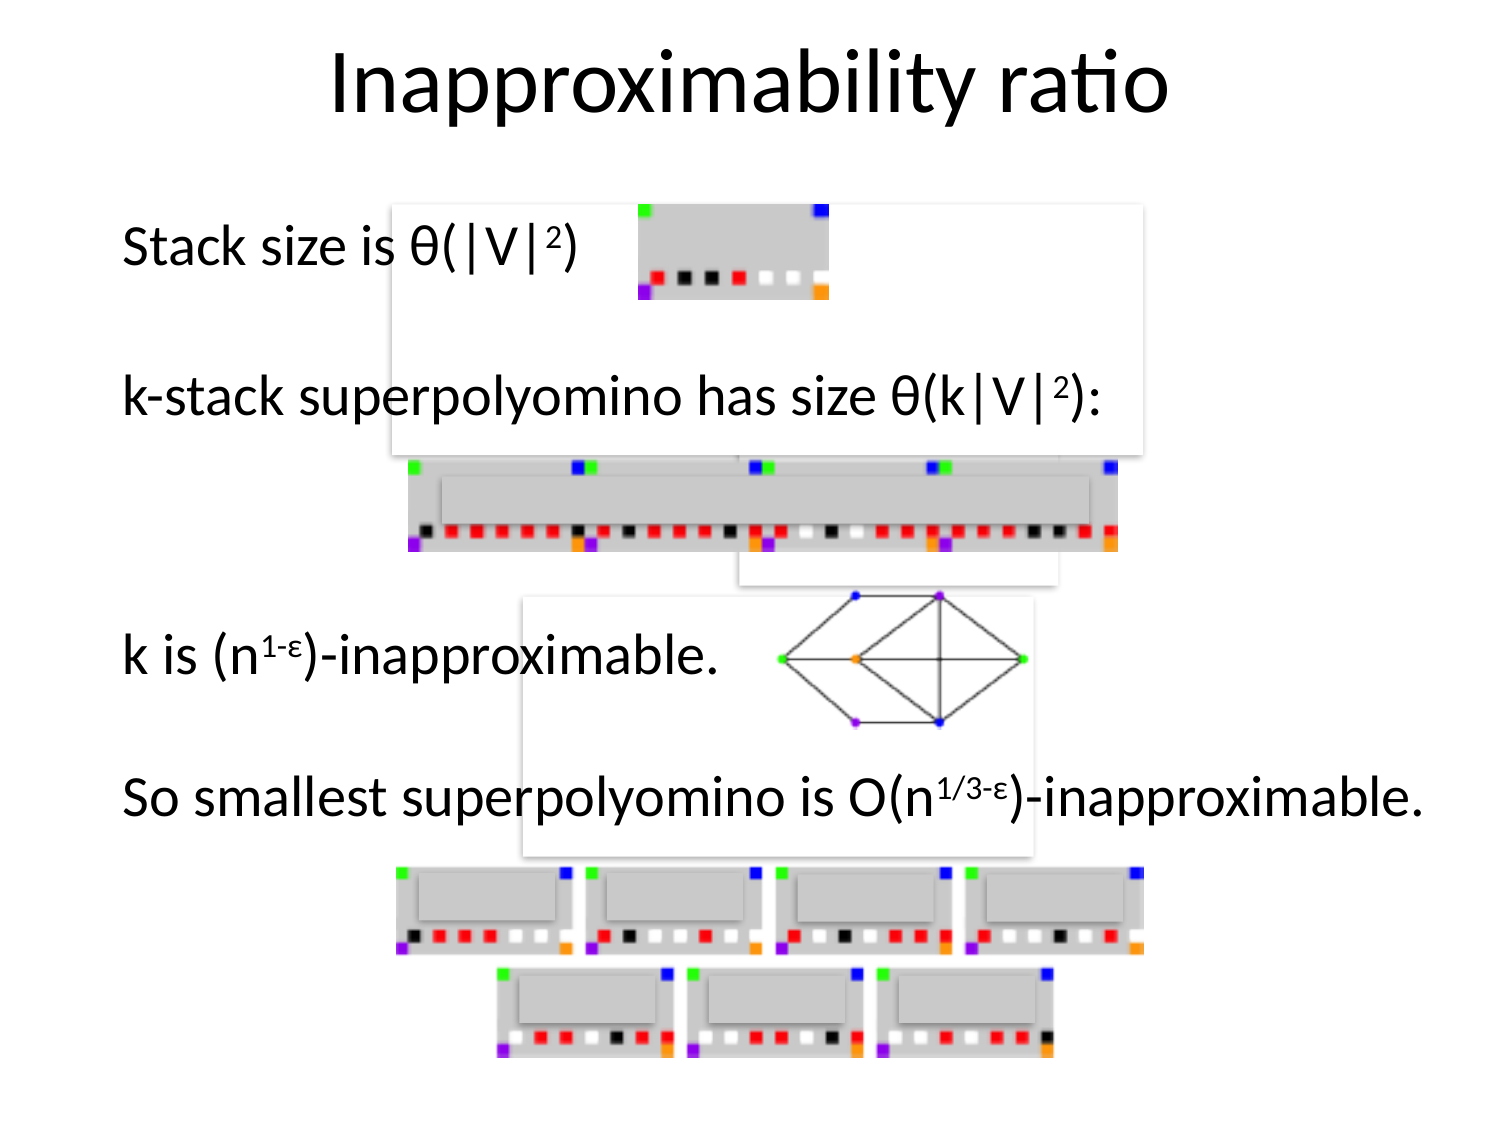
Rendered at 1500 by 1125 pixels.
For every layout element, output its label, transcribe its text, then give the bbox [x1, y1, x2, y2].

text_box Stack size is θ(|V|2) [107, 200, 1458, 204]
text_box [107, 559, 1458, 742]
list So smallest superpolyomino is O(n1/3-ε)-inapproximable. [107, 751, 390, 972]
picture [638, 204, 830, 300]
list So smallest superpolyomino is O(n1/3-ε)-inapproximable. [1149, 751, 1458, 972]
title Inapproximability ratio [75, 0, 1425, 170]
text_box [395, 750, 1144, 1059]
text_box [107, 204, 1458, 552]
